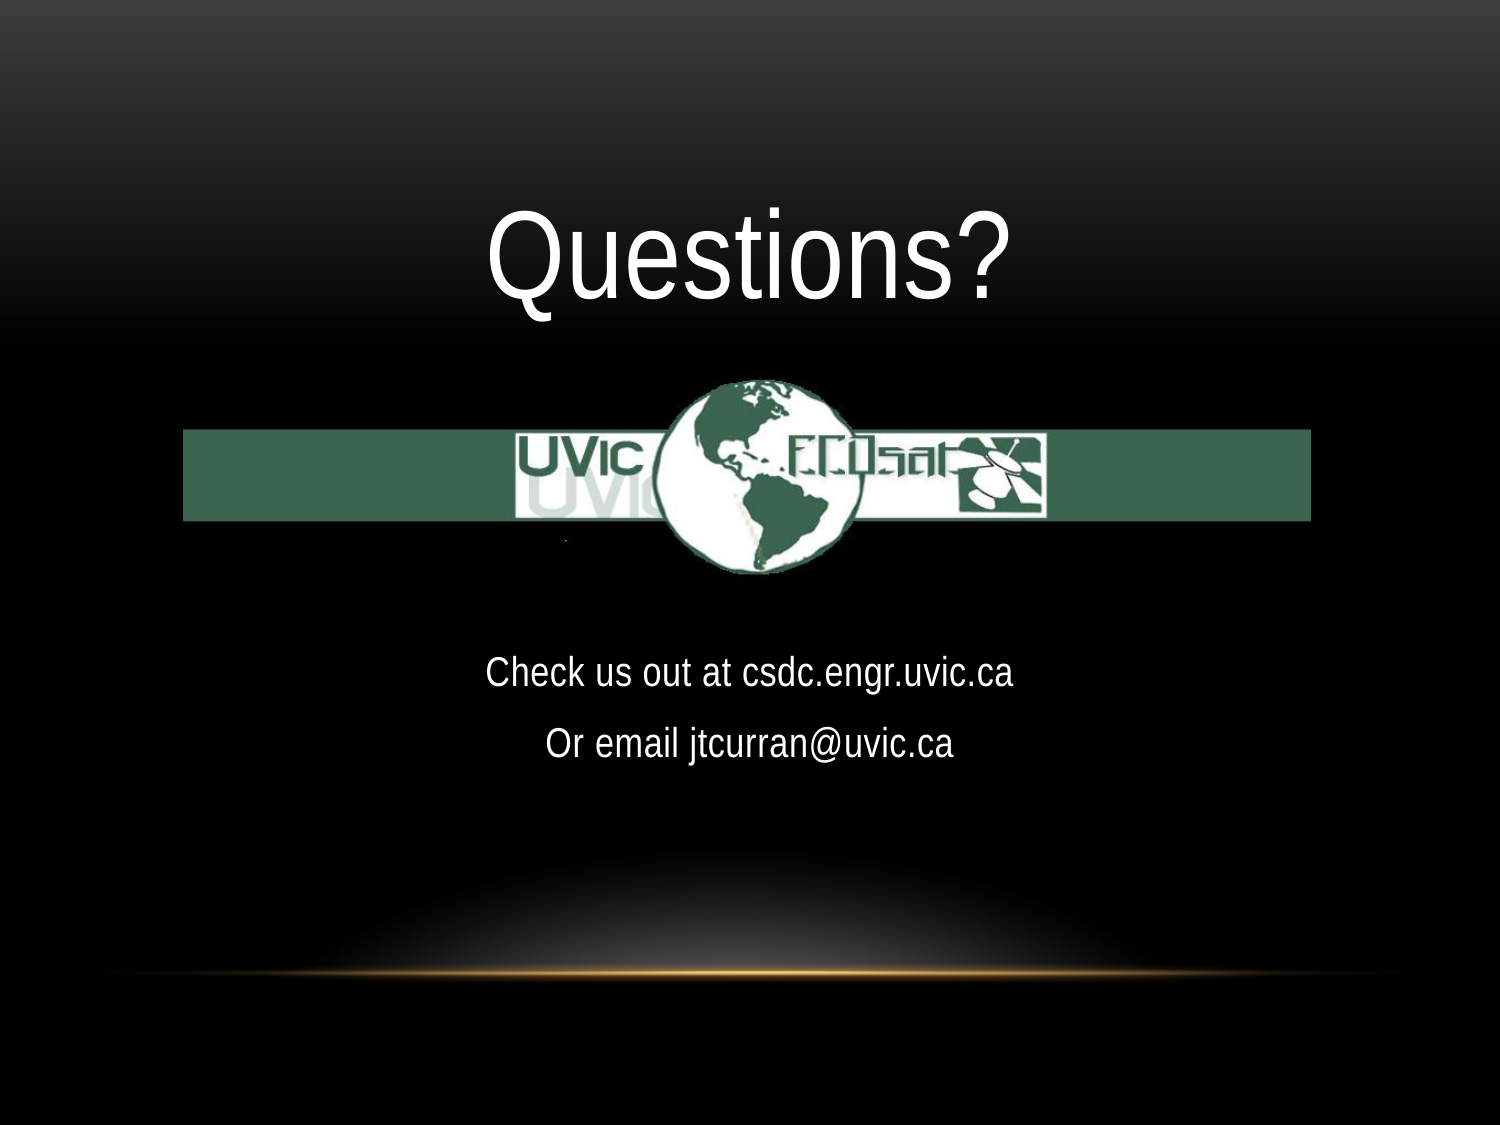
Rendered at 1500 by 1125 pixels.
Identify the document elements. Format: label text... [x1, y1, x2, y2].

title Questions? [112, 90, 1388, 332]
subtitle Check us out at csdc.engr.uvic.ca Or email jtcurran@uvic.ca [225, 637, 1275, 925]
picture [0, 0, 1500, 1125]
